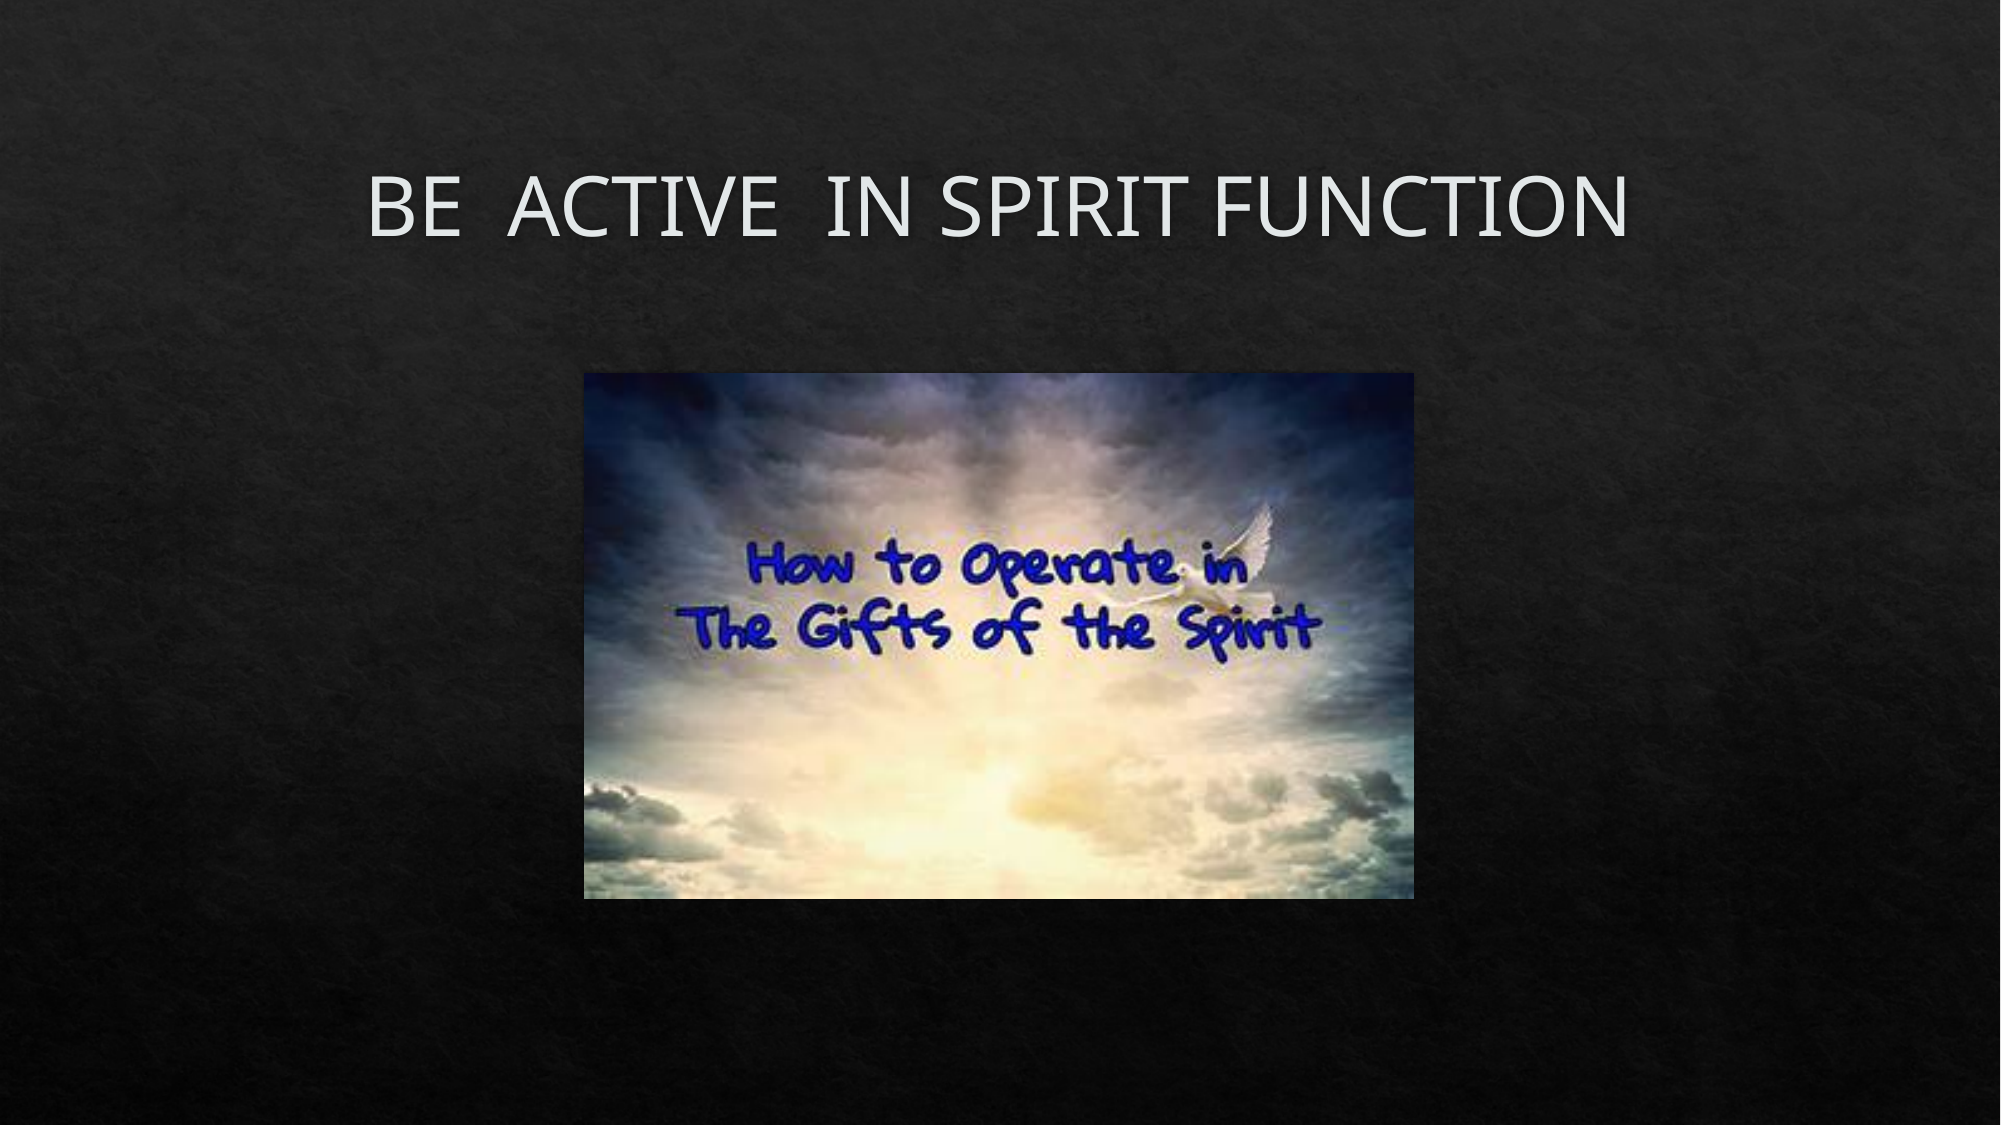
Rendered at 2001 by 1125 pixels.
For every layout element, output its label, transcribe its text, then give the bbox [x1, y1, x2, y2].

title BE ACTIVE IN SPIRIT FUNCTION [149, 99, 1849, 307]
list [583, 373, 1415, 899]
